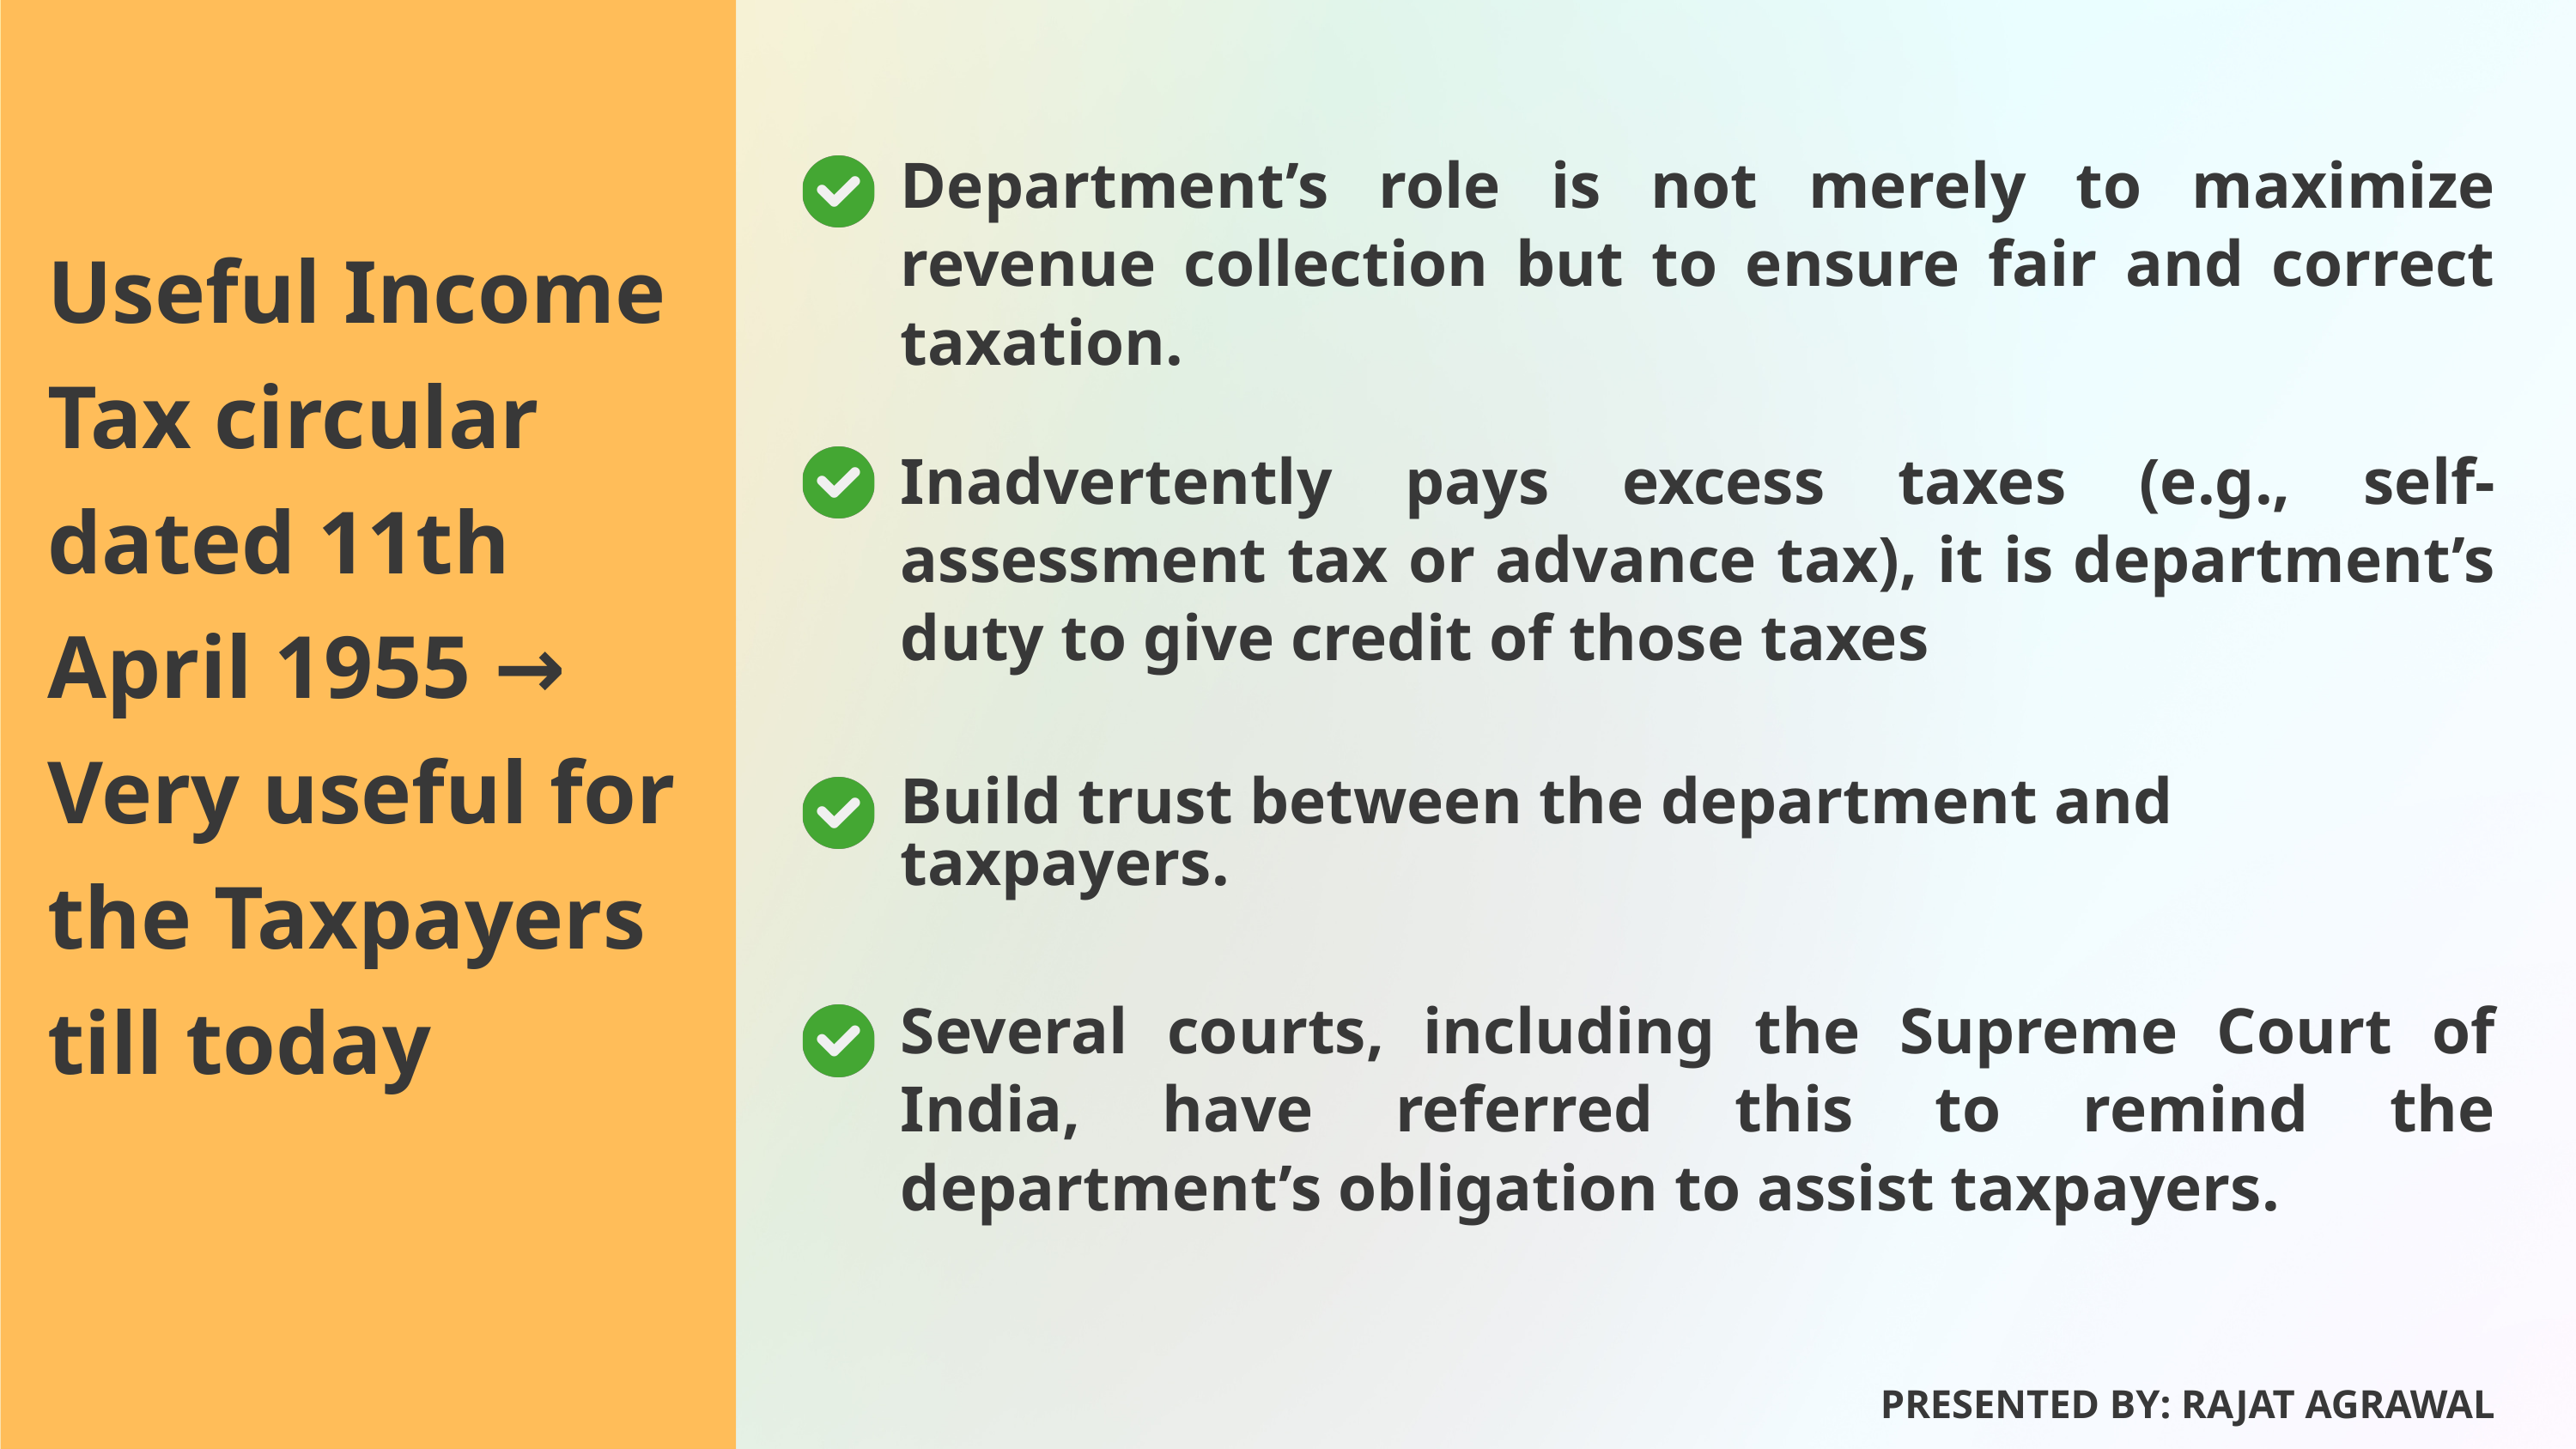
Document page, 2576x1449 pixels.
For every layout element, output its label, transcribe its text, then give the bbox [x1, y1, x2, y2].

text_box [802, 155, 875, 227]
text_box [900, 767, 2497, 961]
text_box [802, 1004, 875, 1077]
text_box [900, 990, 2497, 1347]
text_box PRESENTED BY: RAJAT AGRAWAL [1836, 1372, 2539, 1427]
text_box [47, 227, 689, 1229]
text_box [802, 446, 875, 518]
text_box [900, 440, 2497, 767]
text_box [737, 0, 2576, 1449]
text_box [802, 777, 875, 849]
text_box [0, 0, 737, 1449]
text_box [900, 144, 2497, 411]
